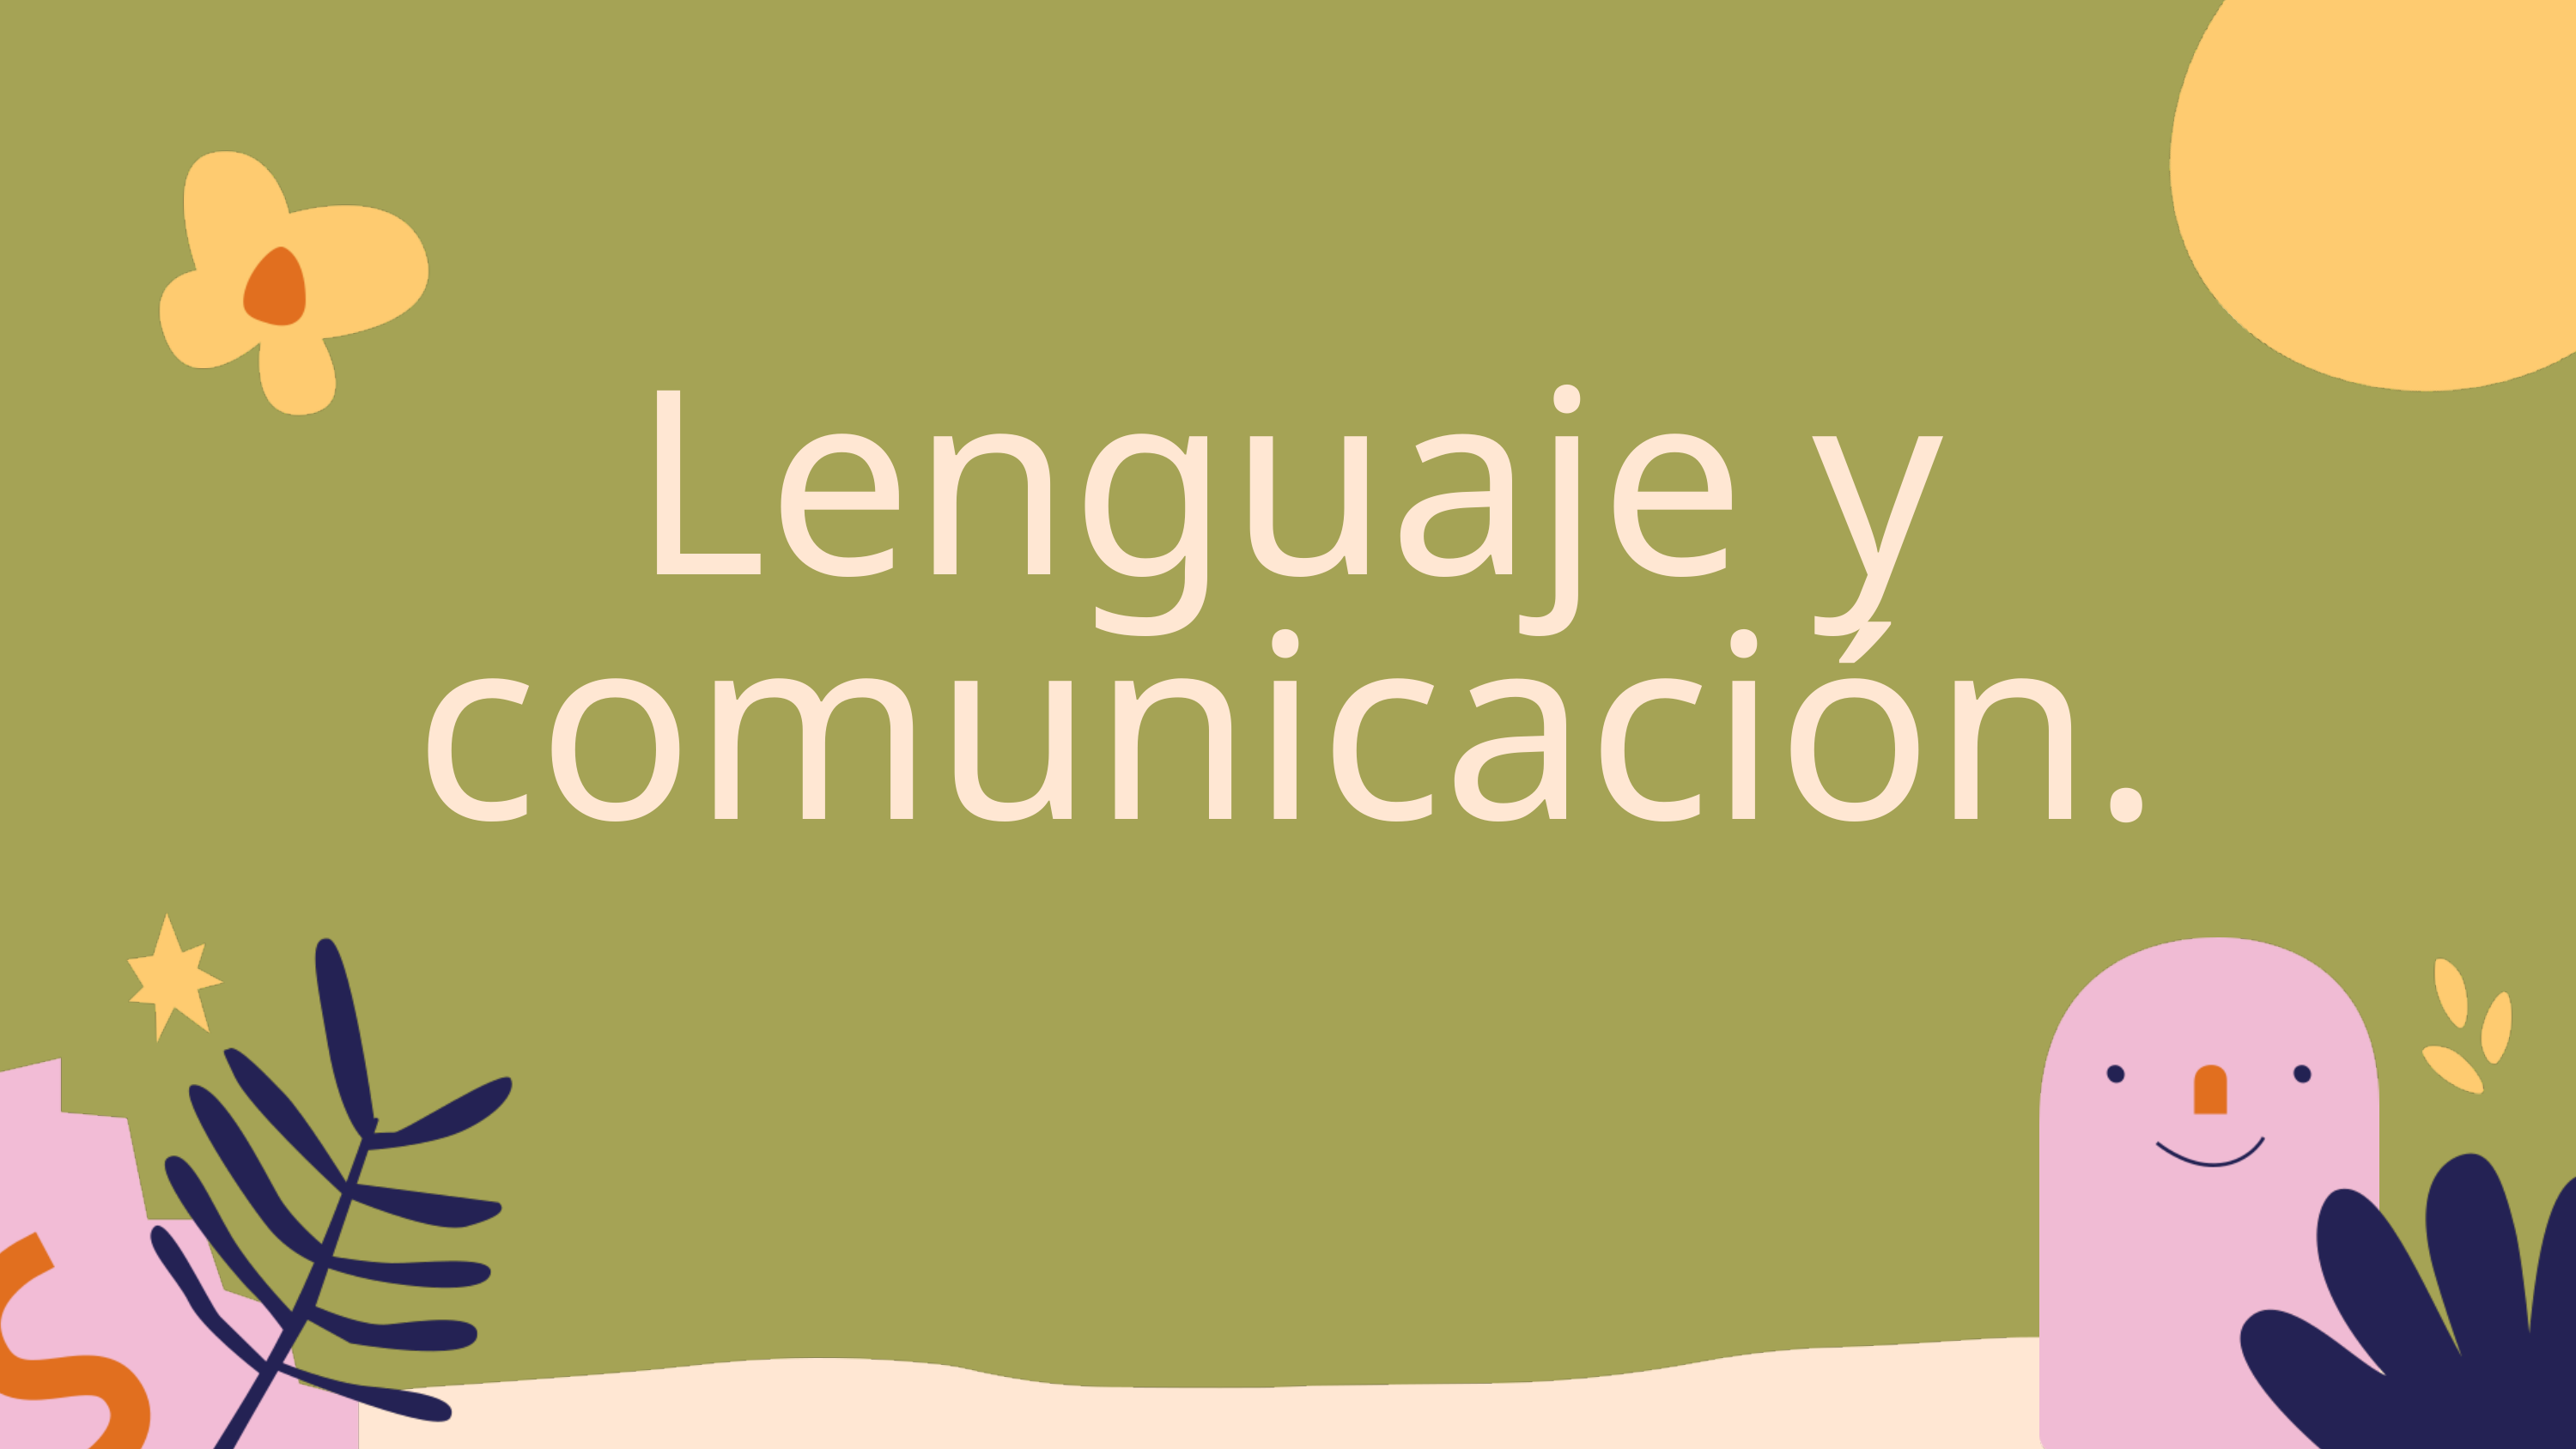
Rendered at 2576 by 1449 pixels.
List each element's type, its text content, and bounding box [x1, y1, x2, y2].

picture [144, 144, 450, 422]
picture [2068, 0, 2576, 504]
picture [0, 912, 2576, 1449]
picture [2421, 952, 2515, 1094]
text_box Lenguaje y comunicación. [144, 382, 2432, 872]
